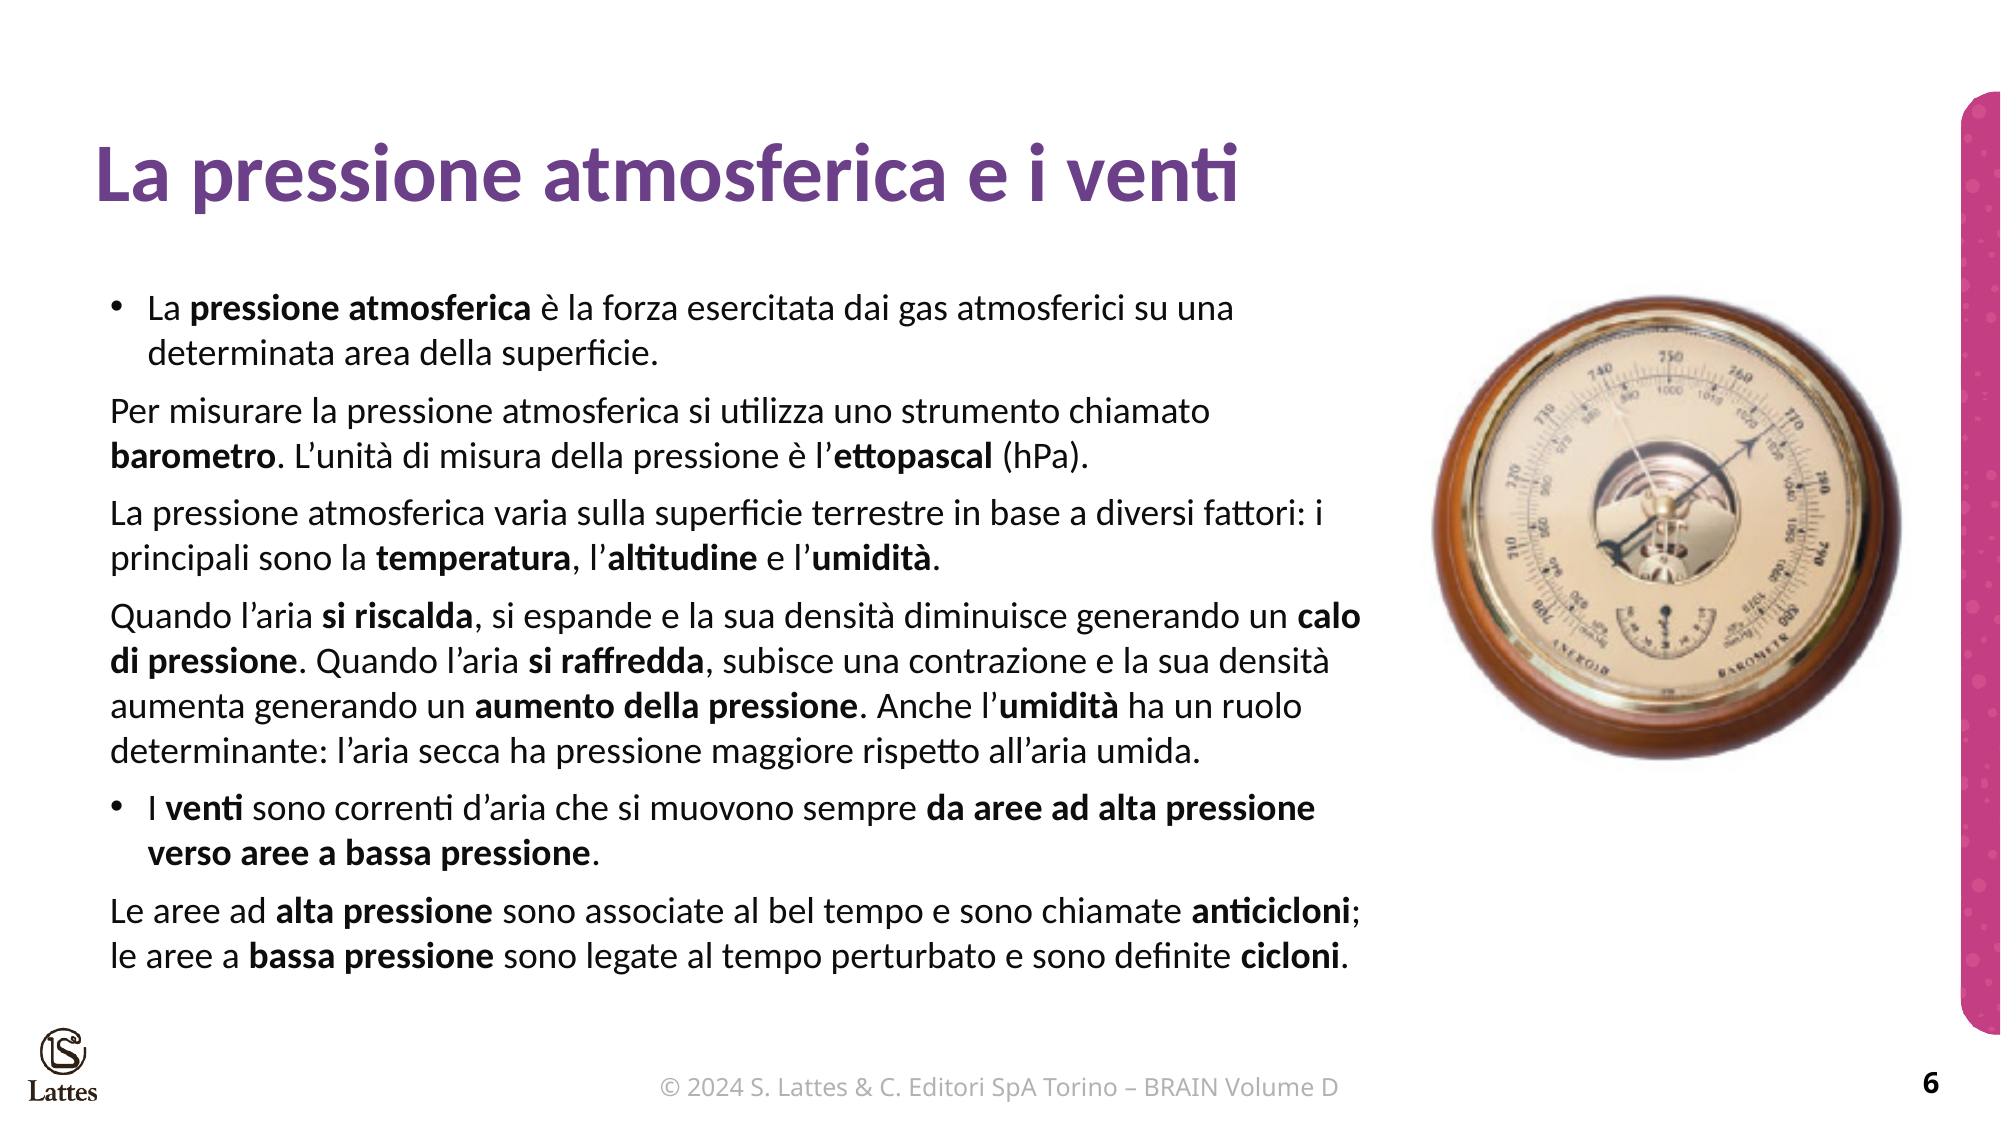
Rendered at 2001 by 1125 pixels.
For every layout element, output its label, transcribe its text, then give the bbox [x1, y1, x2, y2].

text_box La pressione atmosferica è la forza esercitata dai gas atmosferici su una determinata area della superficie. Per misurare la pressione atmosferica si utilizza uno strumento chiamato barometro. L’unità di misura della pressione è l’ettopascal (hPa). La pressione atmosferica varia sulla superficie terrestre in base a diversi fattori: i principali sono la temperatura, l’altitudine e l’umidità. Quando l’aria si riscalda, si espande e la sua densità diminuisce generando un calo di pressione. Quando l’aria si raffredda, subisce una contrazione e la sua densità aumenta generando un aumento della pressione. Anche l’umidità ha un ruolo determinante: l’aria secca ha pressione maggiore rispetto all’aria umida. I venti sono correnti d’aria che si muovono sempre da aree ad alta pressione verso aree a bassa pressione. Le aree ad alta pressione sono associate al bel tempo e sono chiamate anticicloni; le aree a bassa pressione sono legate al tempo perturbato e sono definite cicloni. [94, 275, 1385, 1115]
picture [1958, 86, 2001, 1039]
text_box La pressione atmosferica e i venti [80, 65, 1806, 283]
picture [1421, 282, 1931, 786]
picture [27, 1027, 94, 1101]
